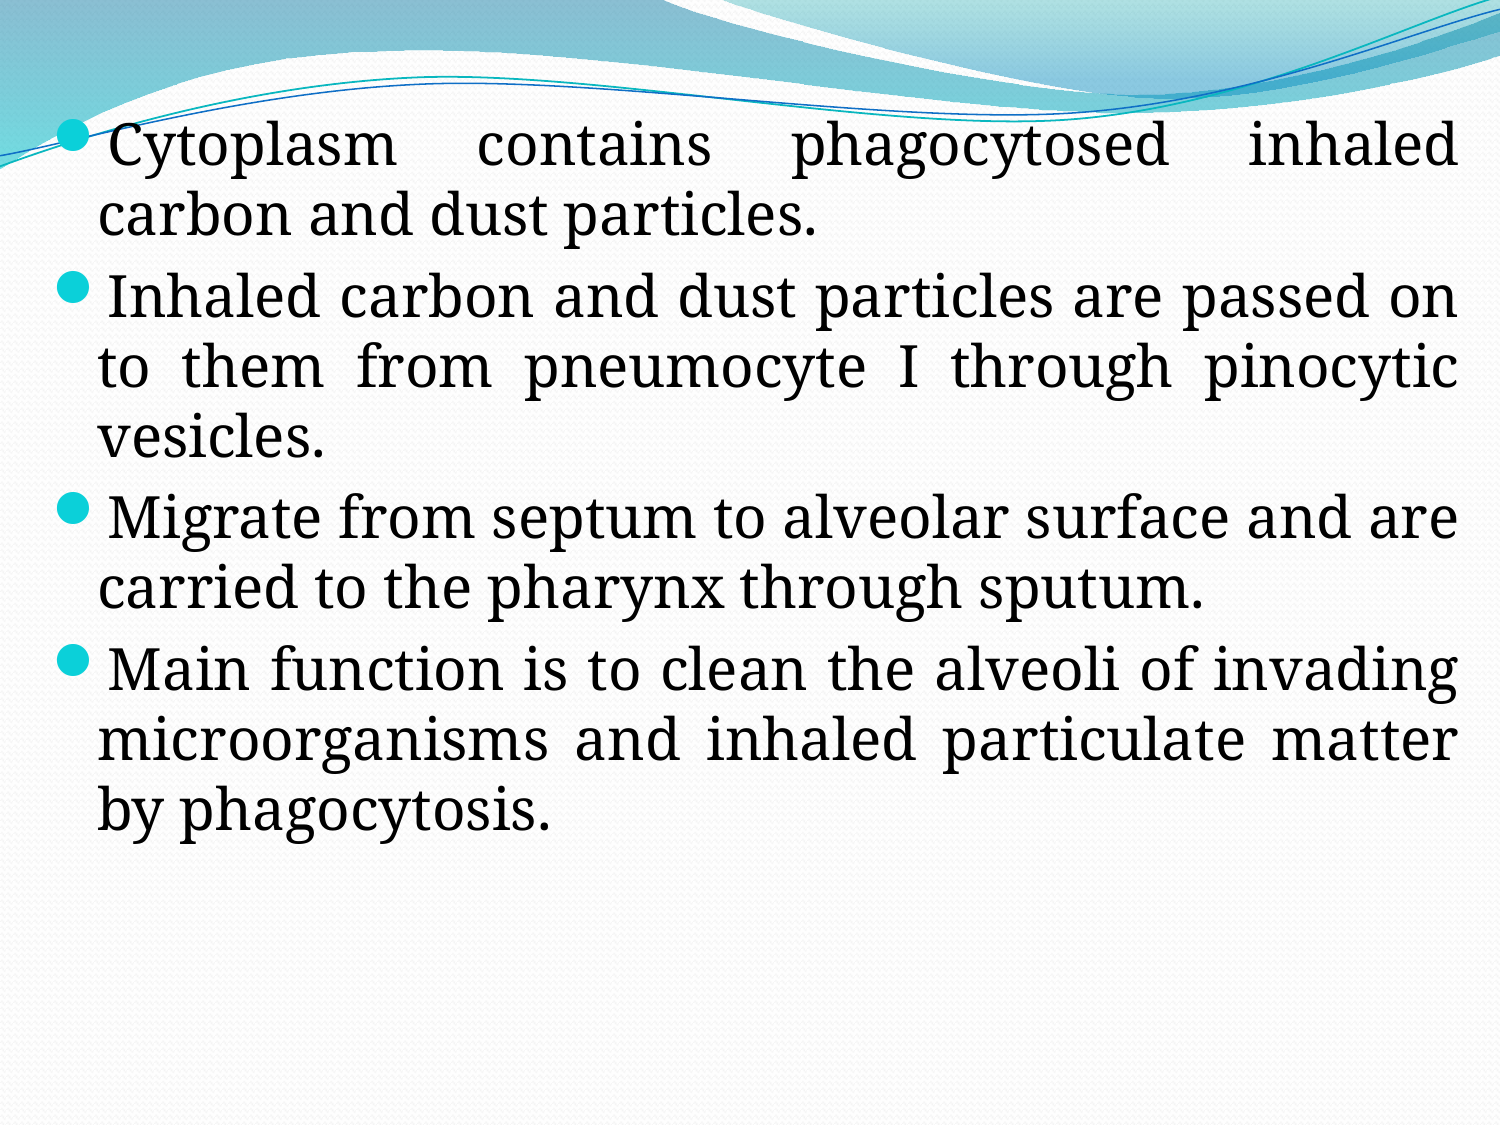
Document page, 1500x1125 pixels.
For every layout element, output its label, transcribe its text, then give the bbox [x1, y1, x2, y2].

list Cytoplasm contains phagocytosed inhaled carbon and dust particles. Inhaled carbon and dust particles are passed on to them from pneumocyte I through pinocytic vesicles. Migrate from septum to alveolar surface and are carried to the pharynx through sputum. Main function is to clean the alveoli of invading microorganisms and inhaled particulate matter by phagocytosis. [37, 99, 1475, 1075]
